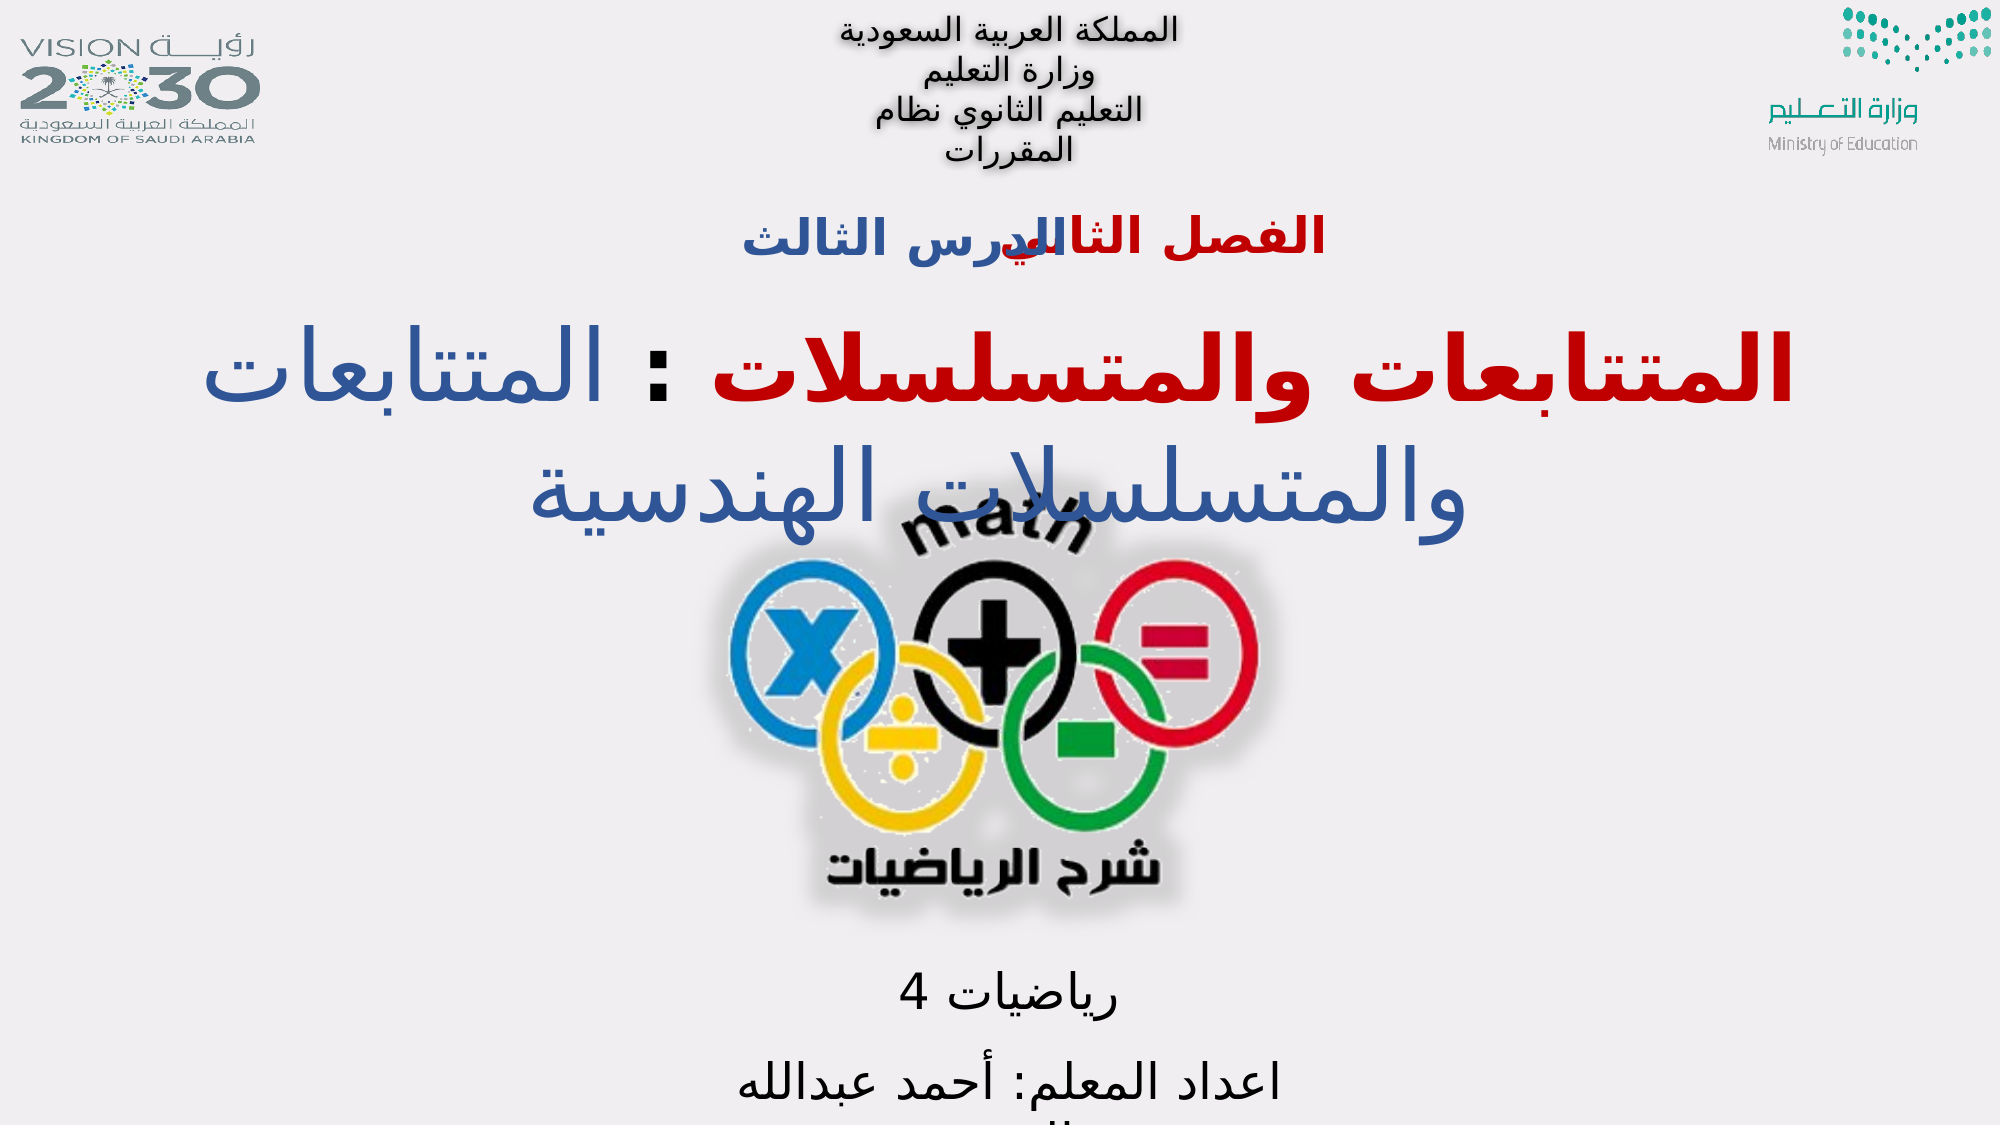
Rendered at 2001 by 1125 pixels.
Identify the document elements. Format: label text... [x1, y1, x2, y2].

picture [708, 437, 1292, 953]
text_box المتتابعات والمتسلسلات : المتتابعات والمتسلسلات الهندسية [130, 293, 1870, 549]
text_box الدرس الثالث [726, 197, 1084, 273]
text_box اعداد المعلم: أحمد عبدالله الحرز [695, 1042, 1324, 1125]
text_box رياضيات 4 [842, 953, 1177, 1028]
text_box الفصل الثاني [967, 195, 1343, 271]
picture [1759, 0, 1995, 164]
text_box المملكة العربية السعودية وزارة التعليم التعليم الثانوي نظام المقررات [794, 6, 1225, 170]
picture [20, 33, 260, 144]
